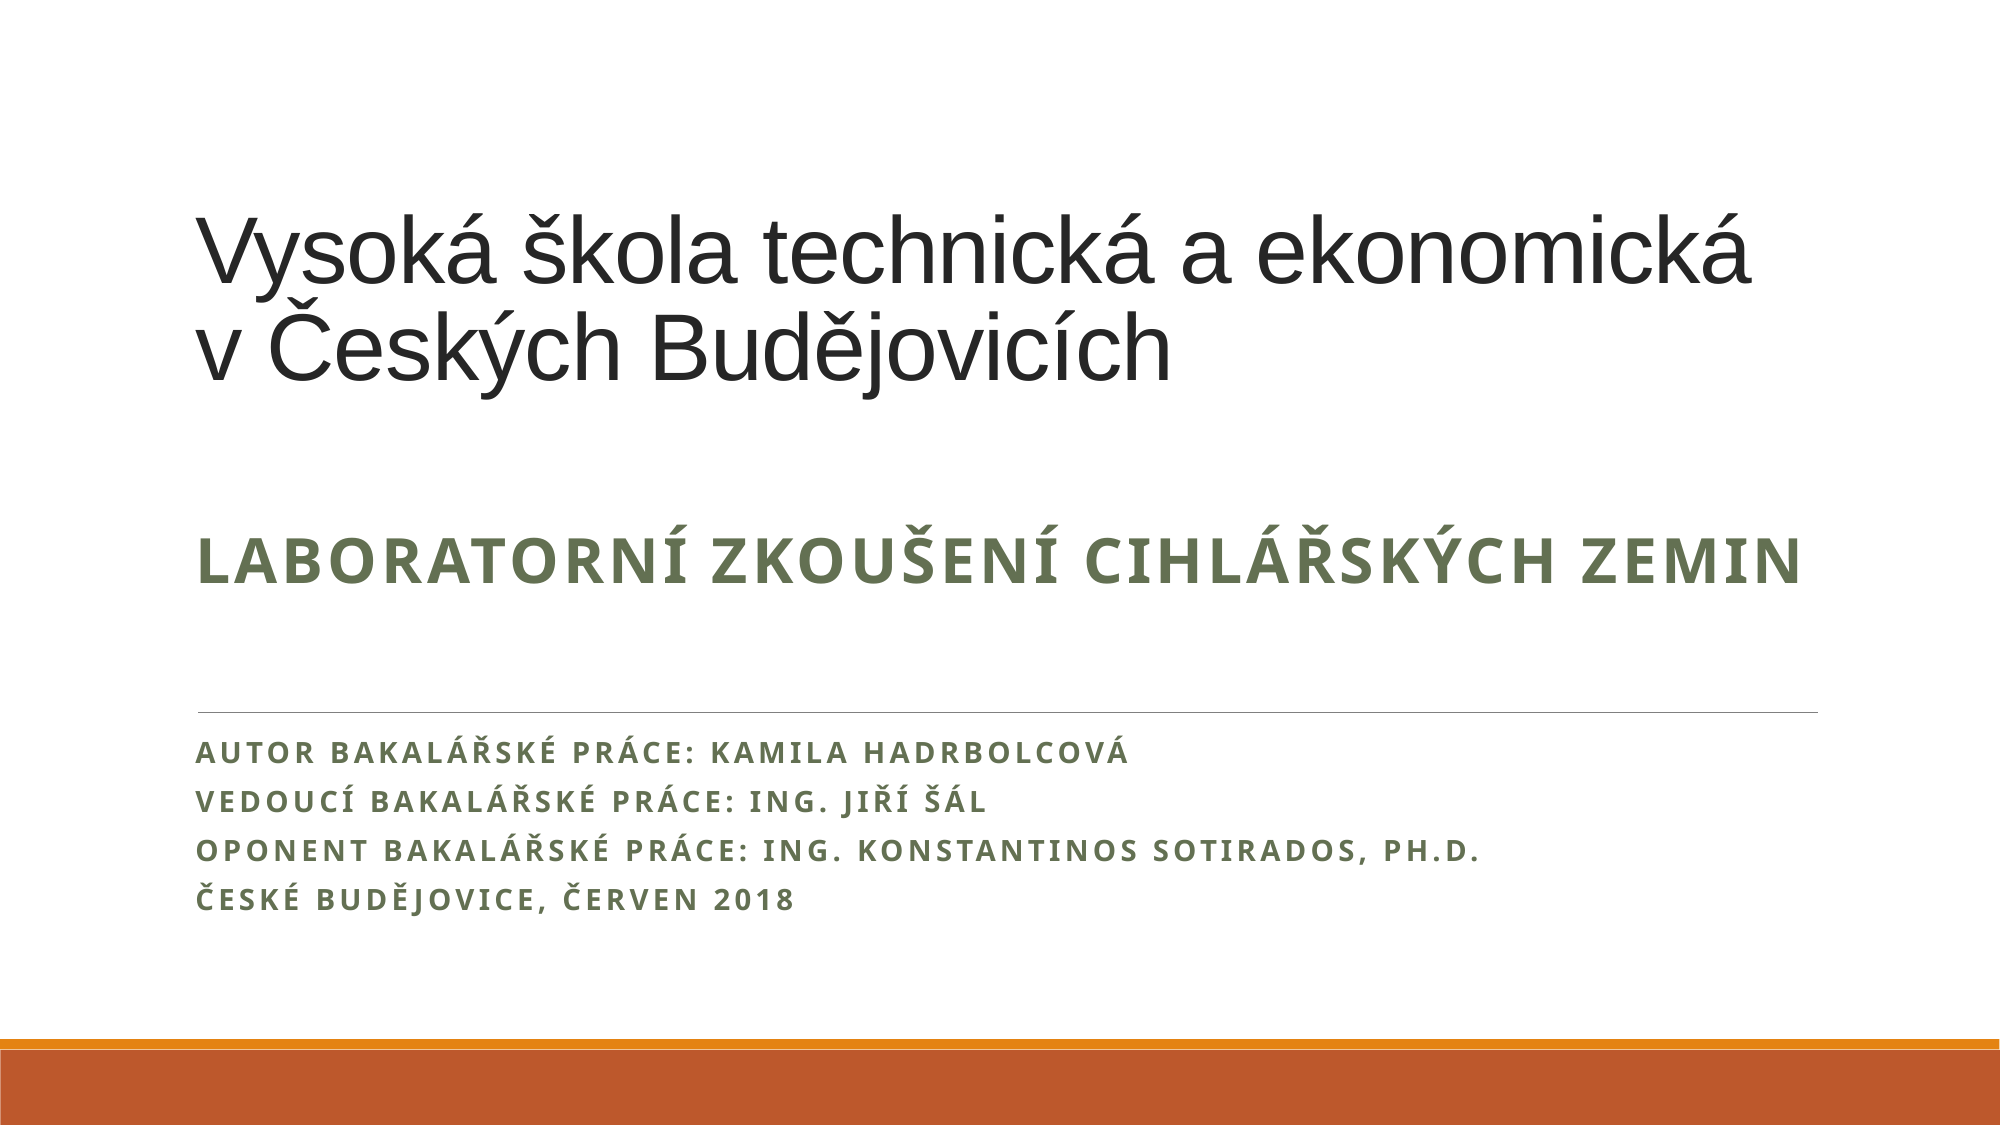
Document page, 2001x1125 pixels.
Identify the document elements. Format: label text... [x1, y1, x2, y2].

subtitle Autor bakalářské práce: kamila Hadrbolcová Vedoucí bakalářské práce: ing. Jiří šál Oponent bakalářské práce: ing. Konstantinos sotirados, ph.d. České budějovice, červen 2018 [180, 730, 1831, 928]
title Vysoká škola technická a ekonomická v Českých Budějovicích [180, 124, 1830, 408]
text_box Laboratorní zkoušení cihlářských zemin [179, 522, 1830, 679]
